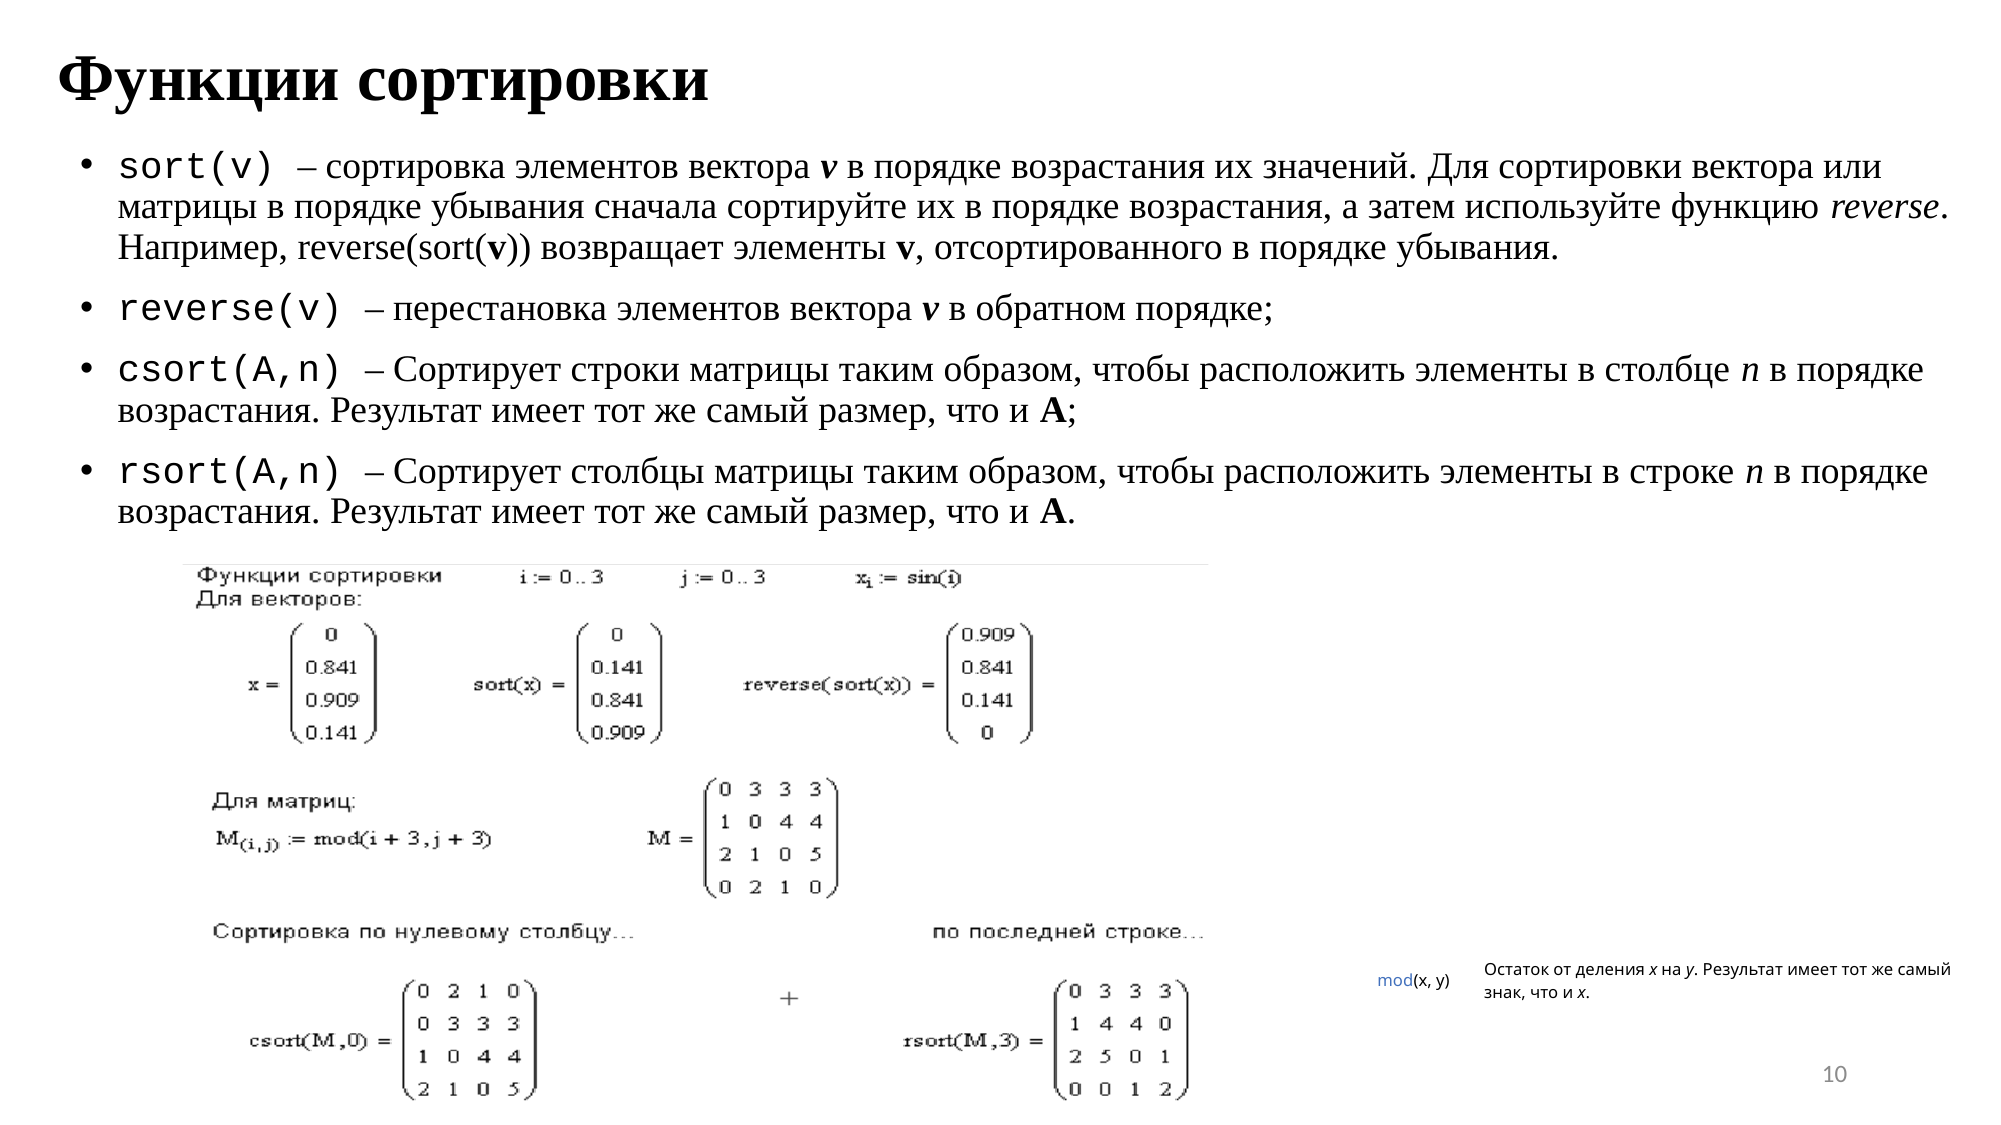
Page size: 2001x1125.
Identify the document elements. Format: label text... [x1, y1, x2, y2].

title Функции сортировки [42, 18, 1768, 139]
list sort(v) – сортировка элементов вектора v в порядке возрастания их значений. Для сортировки вектора или матрицы в порядке убывания сначала сортируйте их в порядке возрастания, а затем используйте функцию reverse. Например, reverse(sort(v)) возвращает элементы v, отсортированного в порядке убывания. reverse(v) – перестановка элементов вектора v в обратном порядке; csort(A,n) – Сортирует строки матрицы таким образом, чтобы расположить элементы в столбце n в порядке возрастания. Результат имеет тот же самый размер, что и A; rsort(A,n) – Сортирует столбцы матрицы таким образом, чтобы расположить элементы в строке n в порядке возрастания. Результат имеет тот же самый размер, что и A. [65, 138, 1966, 992]
picture [182, 562, 1209, 1112]
slide_number 10 [1412, 1052, 1863, 1103]
table_header Остаток от деления x на y. Результат имеет тот же самый знак, что и x. [1480, 908, 1965, 1052]
table_header mod(x, y) [1373, 908, 1480, 1052]
